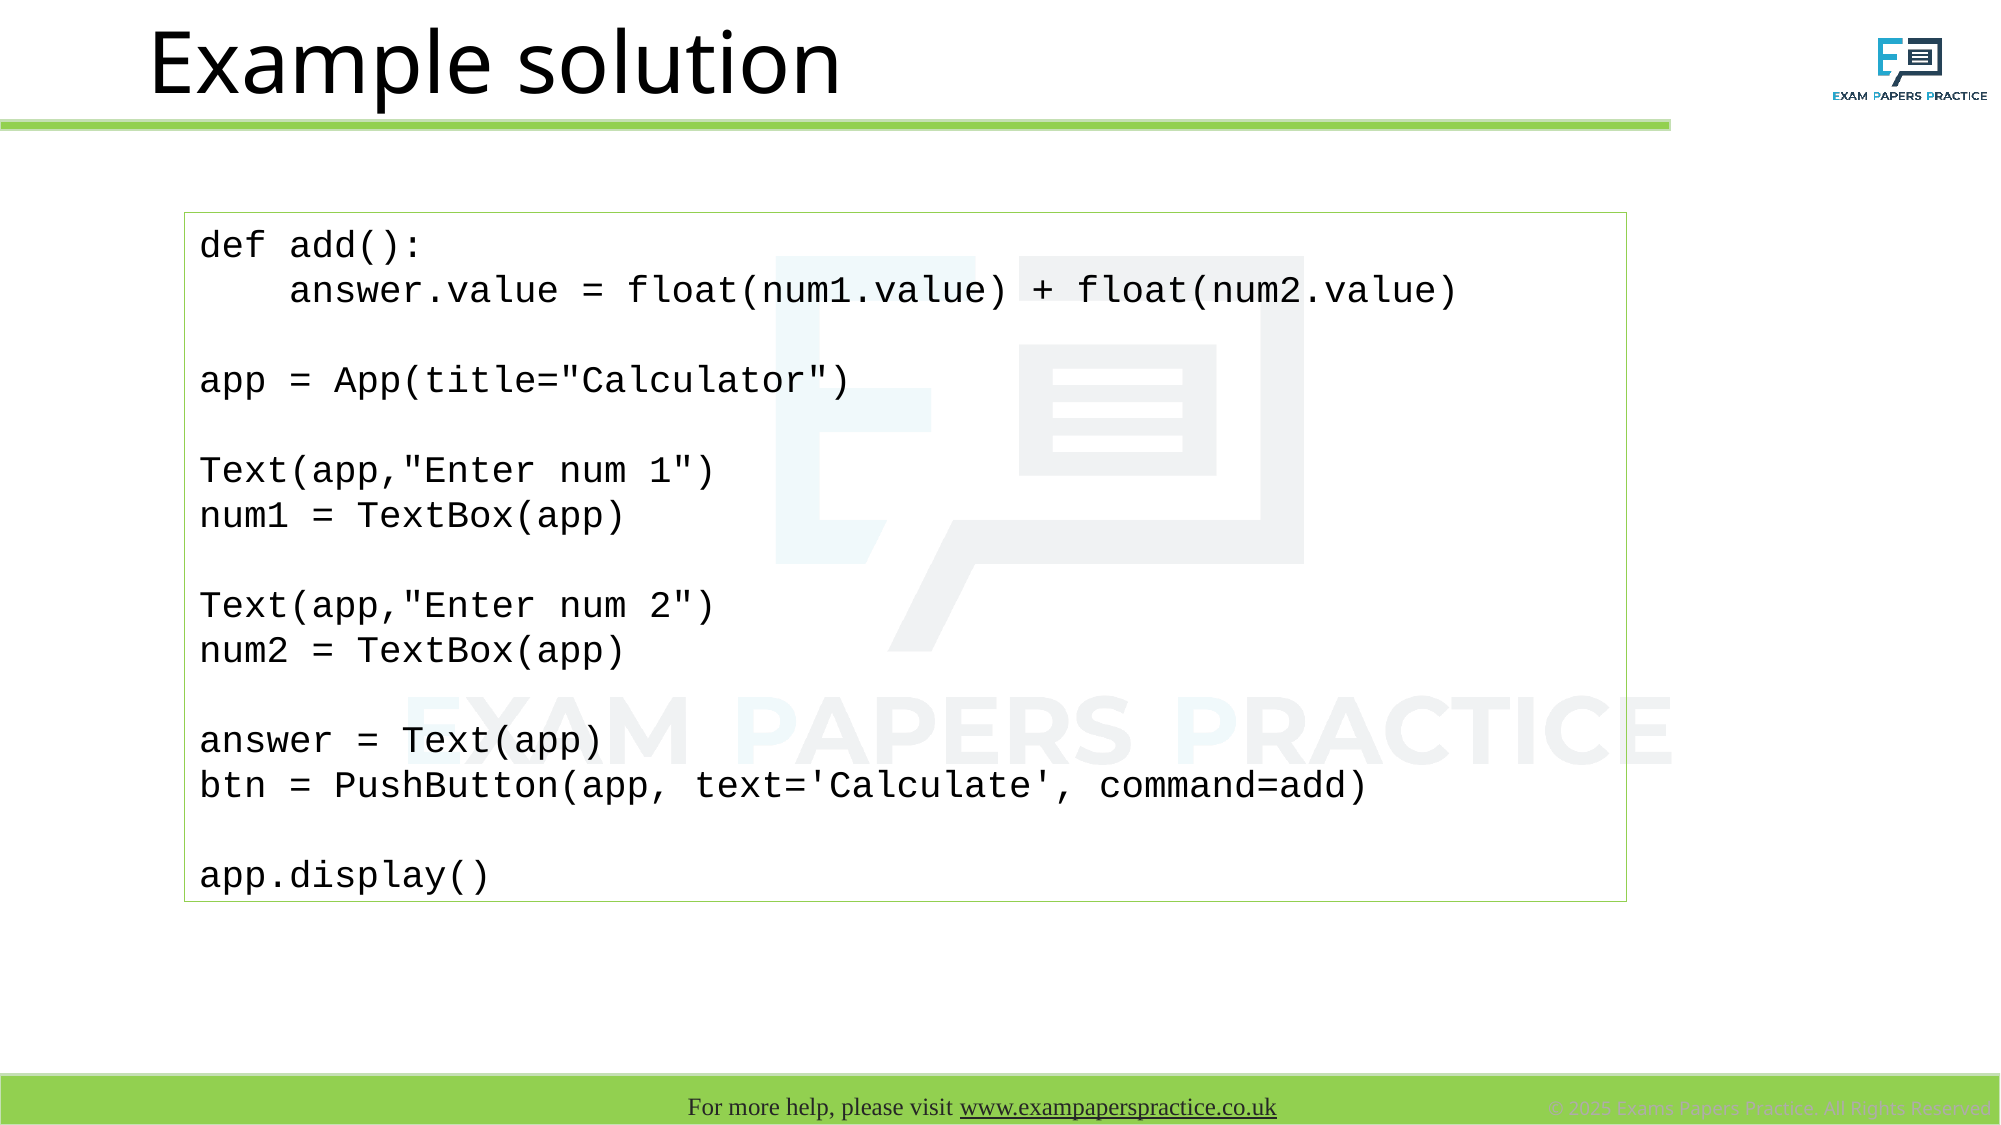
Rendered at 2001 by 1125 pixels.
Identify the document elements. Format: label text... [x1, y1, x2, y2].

title Example solution [132, 11, 1858, 121]
text_box def add(): answer.value = float(num1.value) + float(num2.value) app = App(title="Calculator") Text(app,"Enter num 1") num1 = TextBox(app) Text(app,"Enter num 2") num2 = TextBox(app) answer = Text(app) btn = PushButton(app, text='Calculate', command=add) app.display() [184, 212, 1627, 902]
